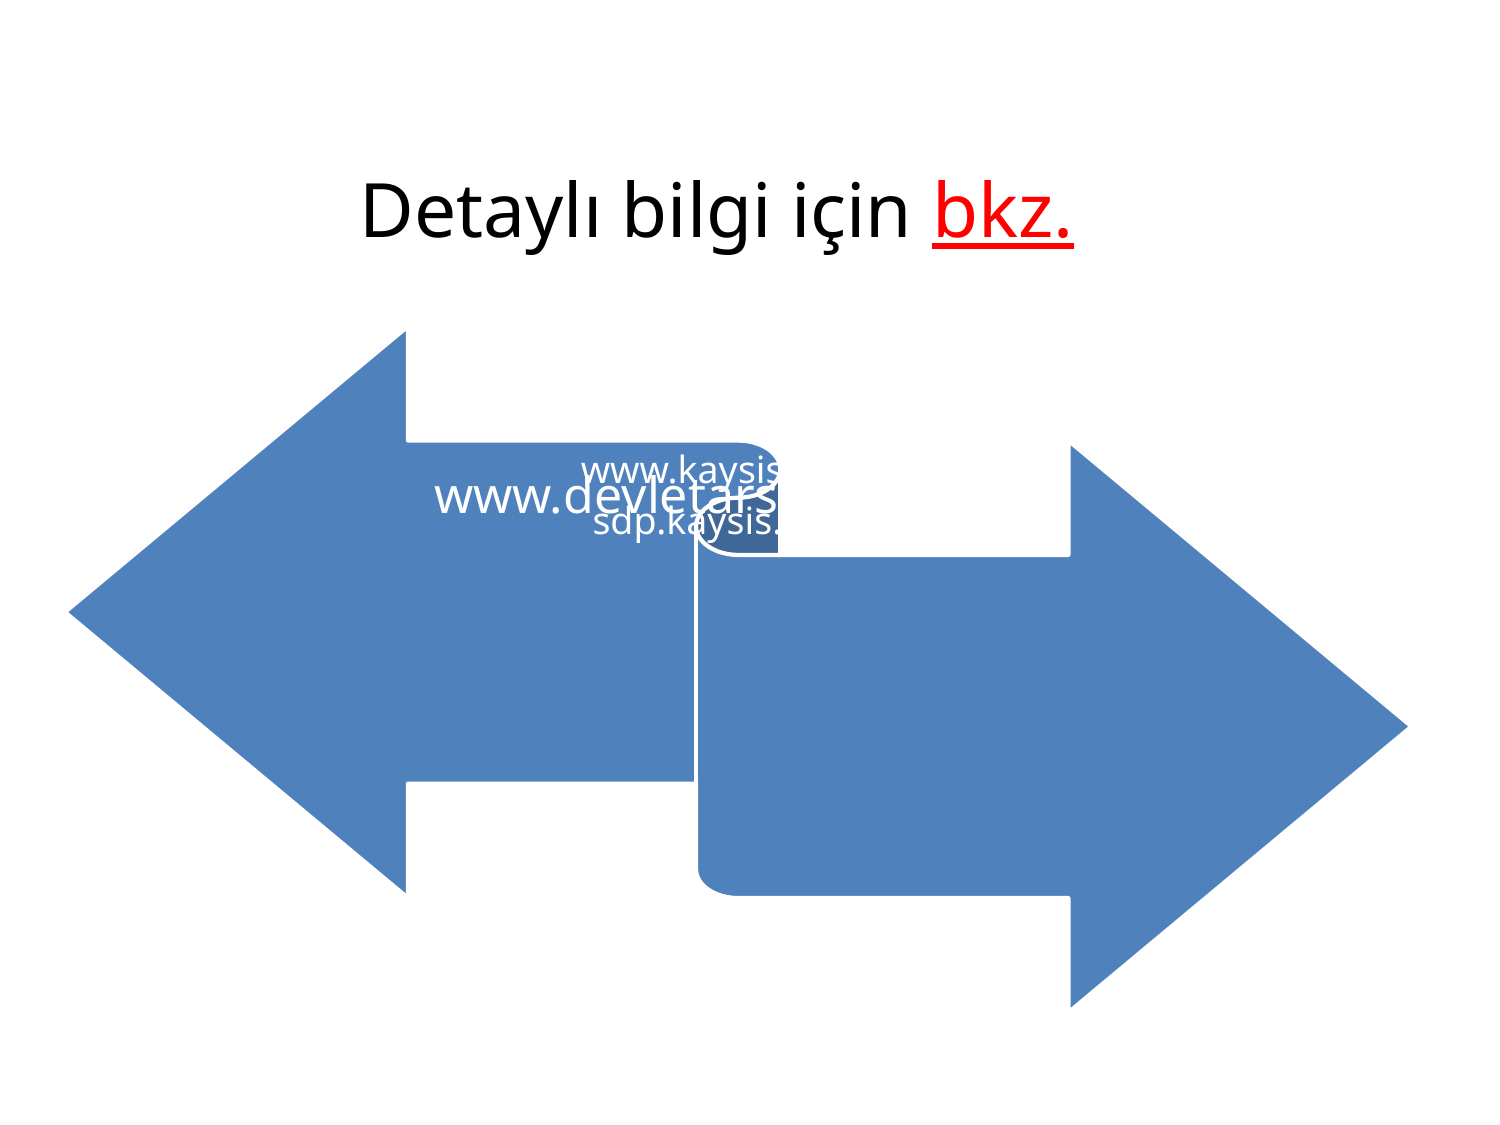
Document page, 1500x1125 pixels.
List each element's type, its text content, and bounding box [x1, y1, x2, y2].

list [64, 325, 1412, 1013]
title Detaylı bilgi için bkz. [64, 90, 1388, 235]
